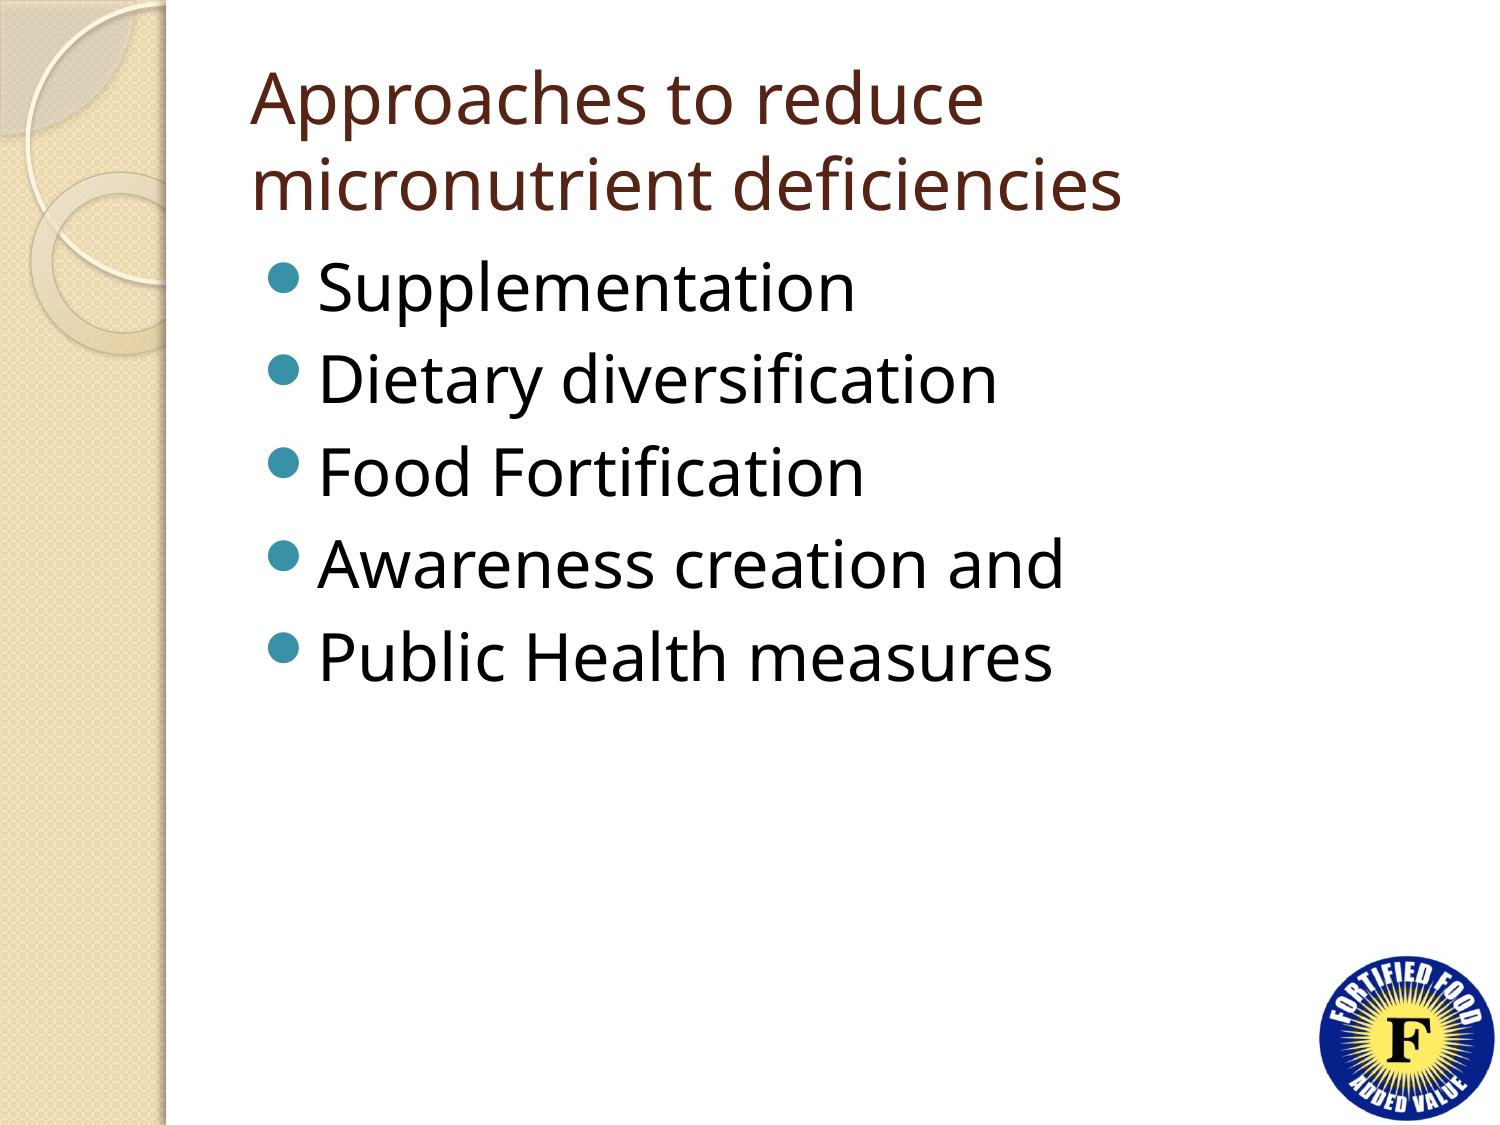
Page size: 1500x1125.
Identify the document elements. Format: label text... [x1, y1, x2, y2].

title Approaches to reduce micronutrient deficiencies [235, 45, 1466, 233]
list Supplementation Dietary diversification Food Fortification Awareness creation and Public Health measures [235, 237, 1466, 1025]
picture [1316, 951, 1500, 1125]
